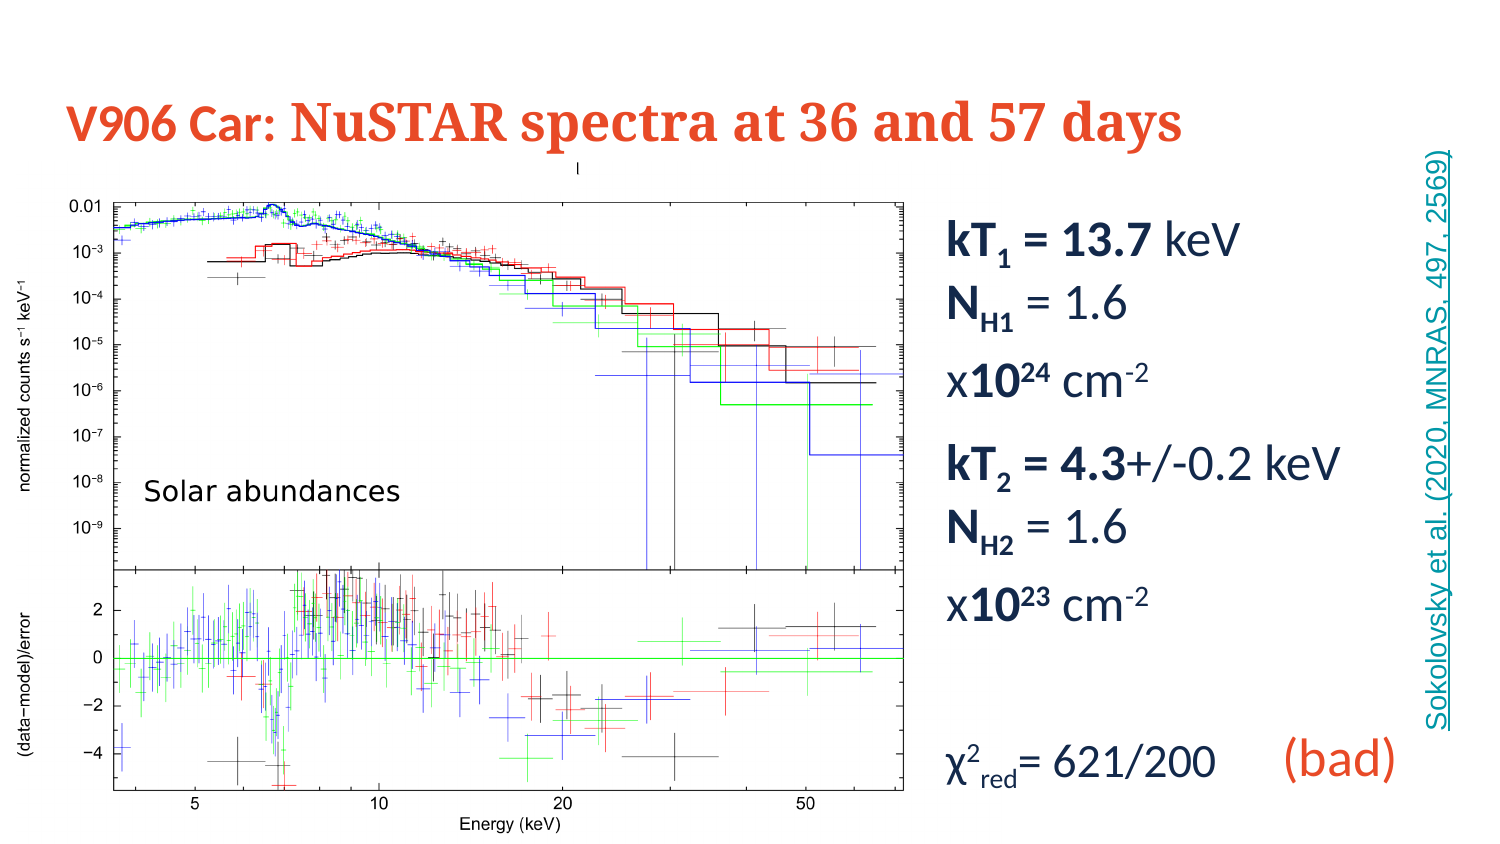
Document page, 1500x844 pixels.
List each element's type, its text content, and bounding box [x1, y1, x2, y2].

text_box Sokolovsky et al. (2020, MNRAS, 497, 2569) [1402, 97, 1473, 200]
text_box (bad) [1267, 707, 1465, 793]
picture [16, 161, 1003, 844]
title V906 Car: NuSTAR spectra at 36 and 57 days [51, 72, 1449, 167]
list kT1 = 13.7 keV NH1 = 1.6 x1024 cm-2 kT2 = 4.3+/-0.2 keV NH2 = 1.6 x1023 cm-2 χ2red= 621/200 [1007, 200, 1473, 800]
